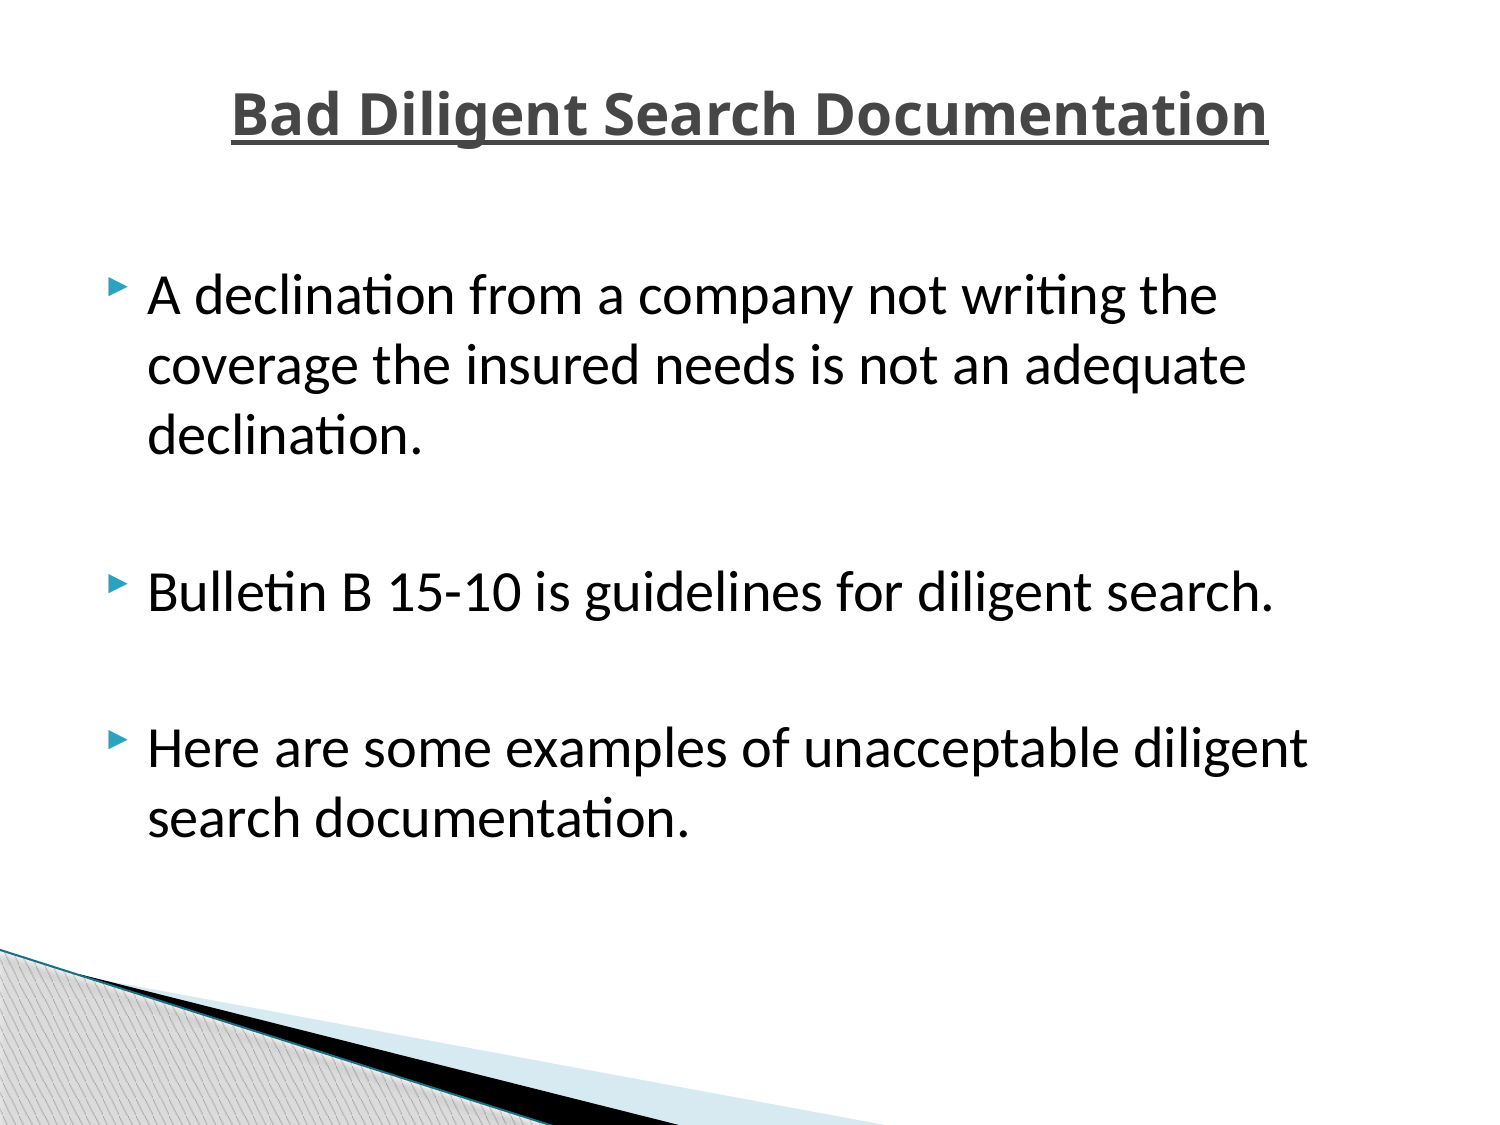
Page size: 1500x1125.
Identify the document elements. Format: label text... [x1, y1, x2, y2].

title Bad Diligent Search Documentation [75, 62, 1425, 163]
list A declination from a company not writing the coverage the insured needs is not an adequate declination. Bulletin B 15-10 is guidelines for diligent search. Here are some examples of unacceptable diligent search documentation. [72, 170, 1423, 1069]
